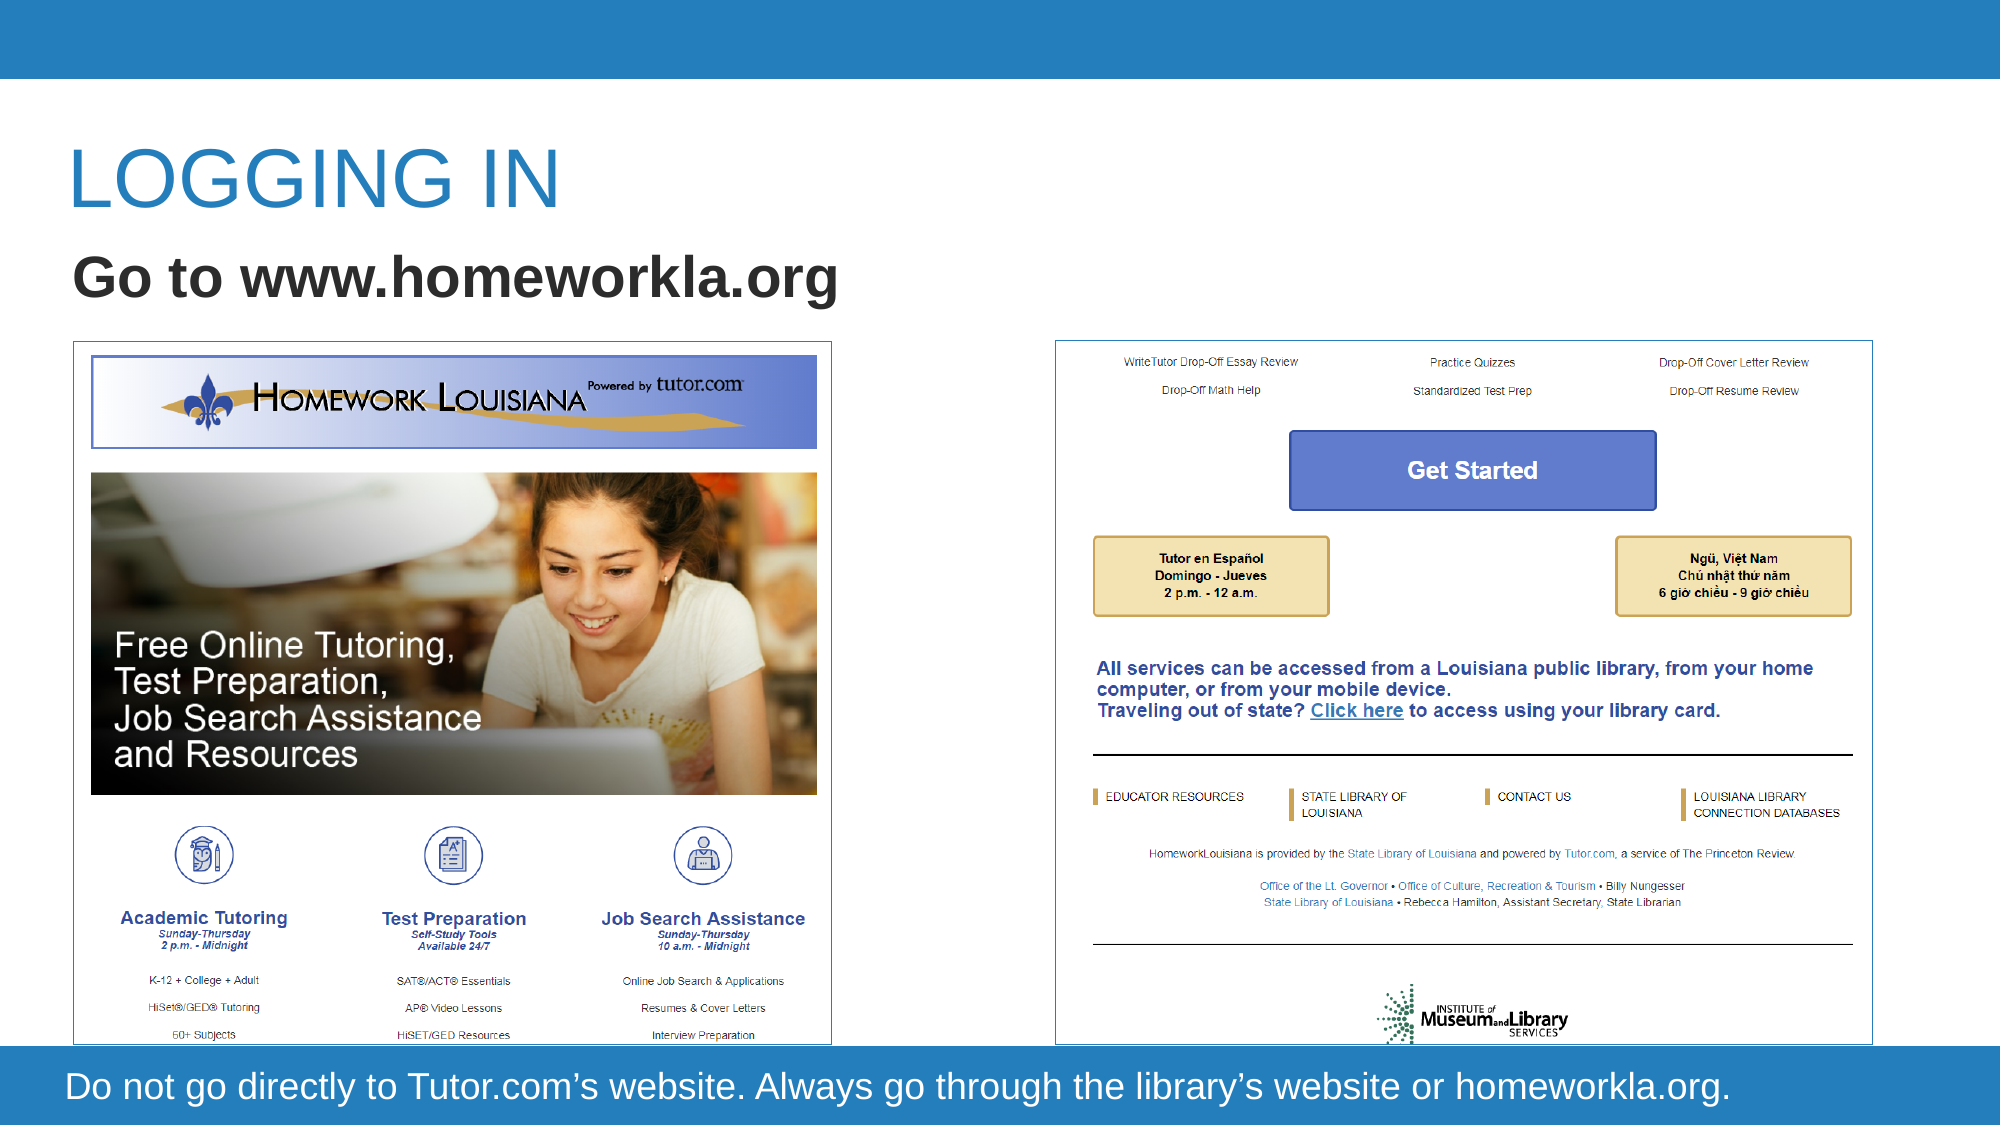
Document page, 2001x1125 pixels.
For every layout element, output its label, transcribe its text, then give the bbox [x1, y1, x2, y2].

picture [1055, 339, 1873, 1046]
text_box [0, 0, 2000, 78]
picture [73, 340, 833, 1046]
text_box Go to www.homeworkla.org [57, 231, 856, 316]
title Logging in [52, 131, 1935, 278]
text_box Do not go directly to Tutor.com’s website. Always go through the library’s website or homeworkla.org. [49, 1054, 1748, 1115]
text_box [0, 78, 2000, 1047]
text_box [0, 1047, 2000, 1125]
